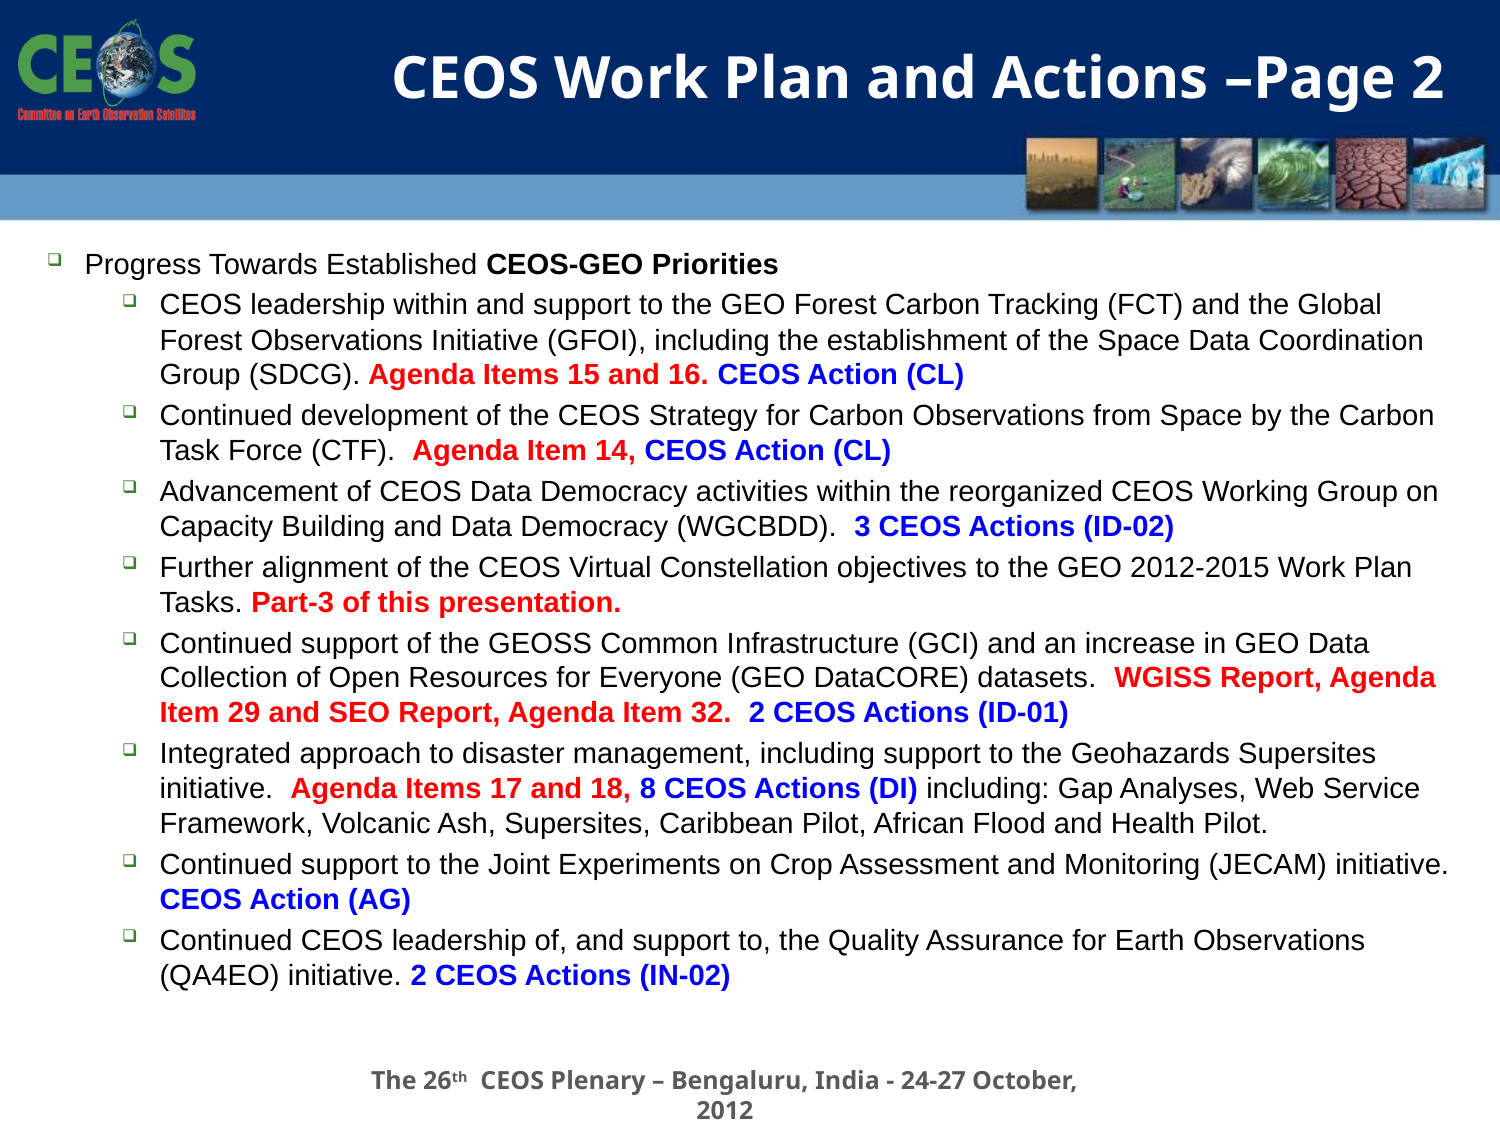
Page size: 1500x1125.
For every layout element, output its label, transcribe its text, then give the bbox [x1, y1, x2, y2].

picture [0, 0, 1500, 226]
text_box Progress Towards Established CEOS-GEO Priorities CEOS leadership within and support to the GEO Forest Carbon Tracking (FCT) and the Global Forest Observations Initiative (GFOI), including the establishment of the Space Data Coordination Group (SDCG). Agenda Items 15 and 16. CEOS Action (CL) Continued development of the CEOS Strategy for Carbon Observations from Space by the Carbon Task Force (CTF). Agenda Item 14, CEOS Action (CL) Advancement of CEOS Data Democracy activities within the reorganized CEOS Working Group on Capacity Building and Data Democracy (WGCBDD). 3 CEOS Actions (ID-02) Further alignment of the CEOS Virtual Constellation objectives to the GEO 2012-2015 Work Plan Tasks. Part-3 of this presentation. Continued support of the GEOSS Common Infrastructure (GCI) and an increase in GEO Data Collection of Open Resources for Everyone (GEO DataCORE) datasets. WGISS Report, Agenda Item 29 and SEO Report, Agenda Item 32. 2 CEOS Actions (ID-01) Integrated approach to disaster management, including support to the Geohazards Supersites initiative. Agenda Items 17 and 18, 8 CEOS Actions (DI) including: Gap Analyses, Web Service Framework, Volcanic Ash, Supersites, Caribbean Pilot, African Flood and Health Pilot. Continued support to the Joint Experiments on Crop Assessment and Monitoring (JECAM) initiative. CEOS Action (AG) Continued CEOS leadership of, and support to, the Quality Assurance for Earth Observations (QA4EO) initiative. 2 CEOS Actions (IN-02) [12, 237, 1475, 981]
footer The 26th CEOS Plenary – Bengaluru, India - 24-27 October, 2012 [337, 1065, 1113, 1125]
